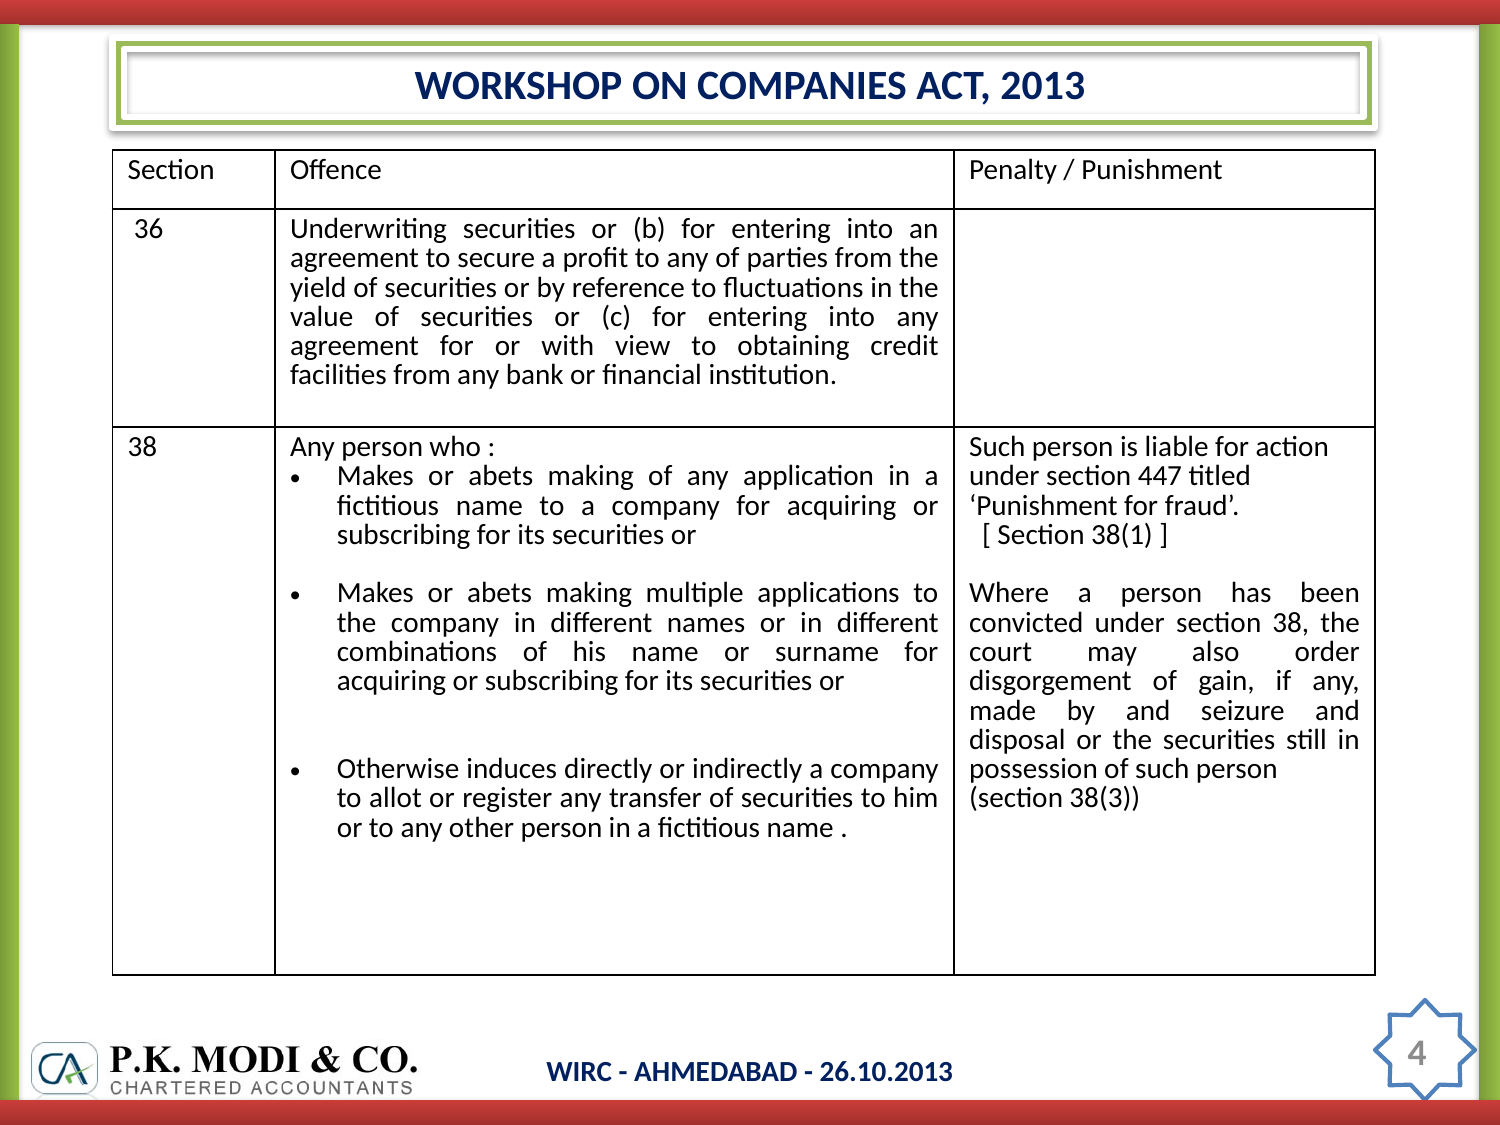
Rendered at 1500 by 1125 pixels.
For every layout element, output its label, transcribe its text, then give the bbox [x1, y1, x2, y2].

text_box [0, 1100, 1500, 1125]
table_cell 36 [113, 210, 274, 426]
text_box [1479, 24, 1500, 1099]
table_header Offence [276, 151, 953, 208]
table_cell [955, 210, 1374, 426]
footer WIRC - AHMEDABAD - 26.10.2013 [512, 1040, 988, 1098]
text_box [0, 24, 19, 1099]
table_cell Underwriting securities or (b) for entering into an agreement to secure a profit to any of parties from the yield of securities or by reference to fluctuations in the value of securities or (c) for entering into any agreement for or with view to obtaining credit facilities from any bank or financial institution. [276, 210, 953, 426]
slide_number 4 [1100, 1020, 1450, 1080]
picture [18, 1024, 426, 1113]
table_cell 38 [113, 428, 274, 974]
text_box WORKSHOP ON COMPANIES ACT, 2013 [212, 50, 1288, 115]
text_box [0, 0, 1500, 25]
table_cell Such person is liable for action under section 447 titled ‘Punishment for fraud’. [ Section 38(1) ] Where a person has been convicted under section 38, the court may also order disgorgement of gain, if any, made by and seizure and disposal or the securities still in possession of such person (section 38(3)) [955, 428, 1374, 974]
text_box [109, 34, 1378, 131]
text_box [1387, 997, 1474, 1098]
table_cell Any person who : Makes or abets making of any application in a fictitious name to a company for acquiring or subscribing for its securities or Makes or abets making multiple applications to the company in different names or in different combinations of his name or surname for acquiring or subscribing for its securities or Otherwise induces directly or indirectly a company to allot or register any transfer of securities to him or to any other person in a fictitious name . [276, 428, 953, 974]
table_header Penalty / Punishment [955, 151, 1374, 208]
table_header Section [113, 151, 274, 208]
